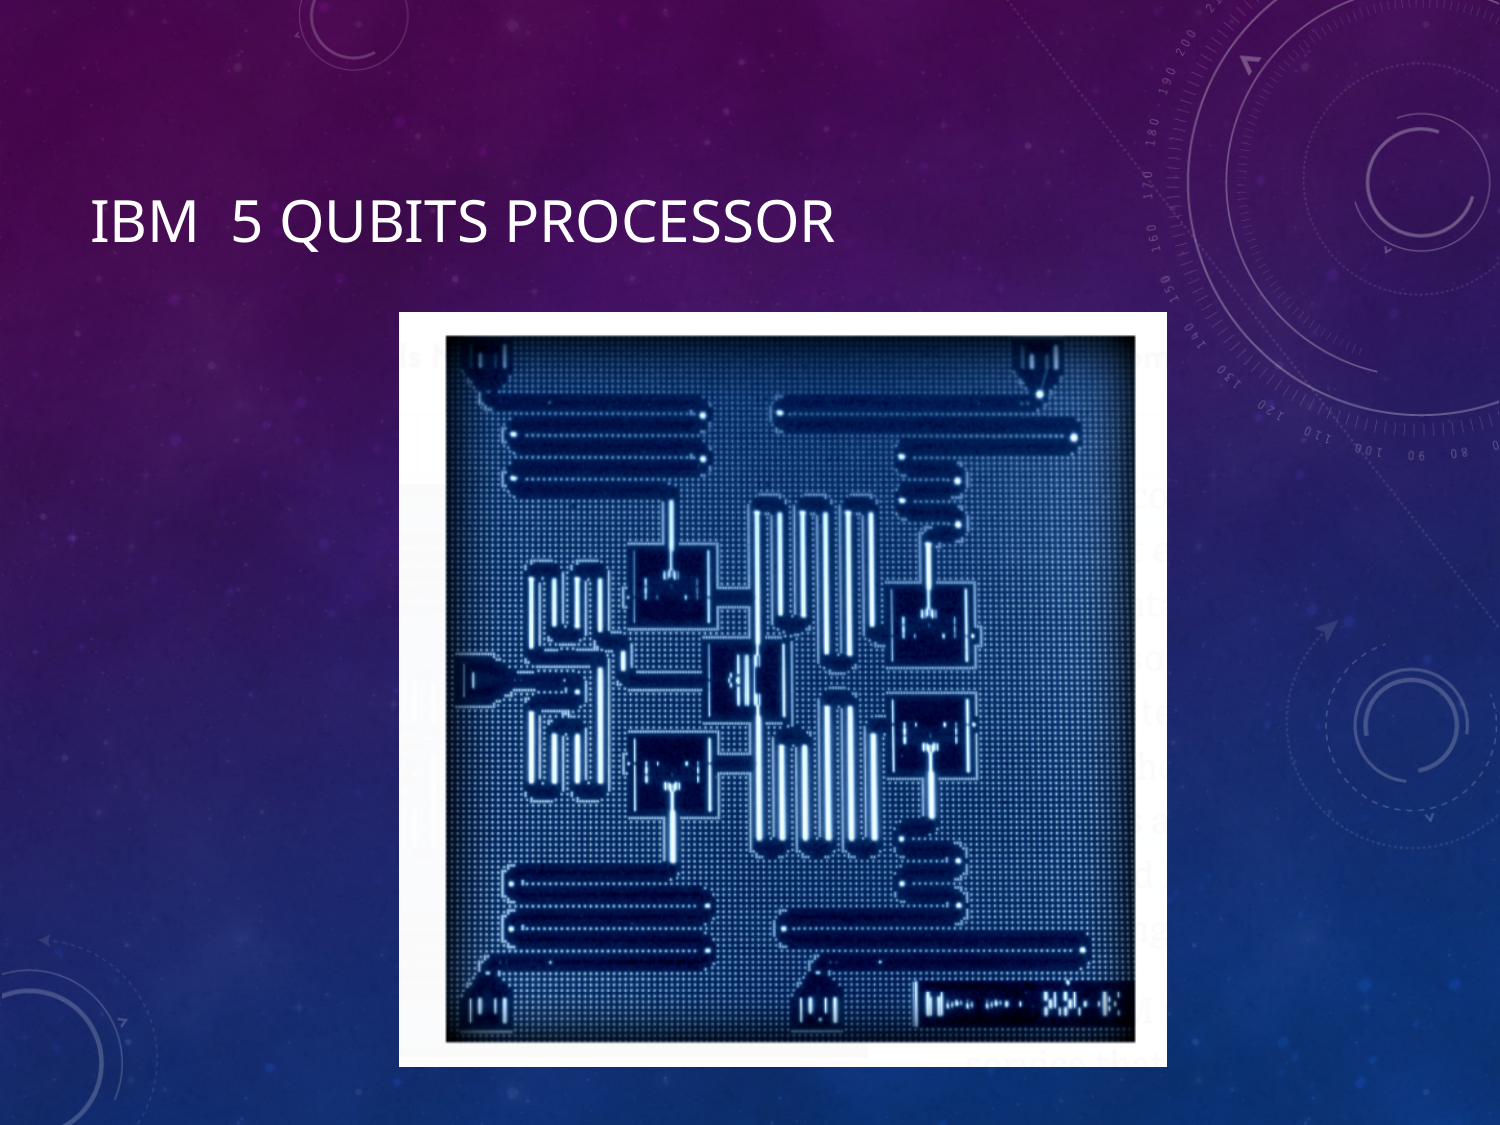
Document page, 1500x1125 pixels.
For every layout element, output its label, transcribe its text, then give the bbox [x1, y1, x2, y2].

picture [0, 0, 1500, 1125]
title IBM 5 qubits processor [75, 99, 1350, 339]
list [399, 312, 1168, 1067]
